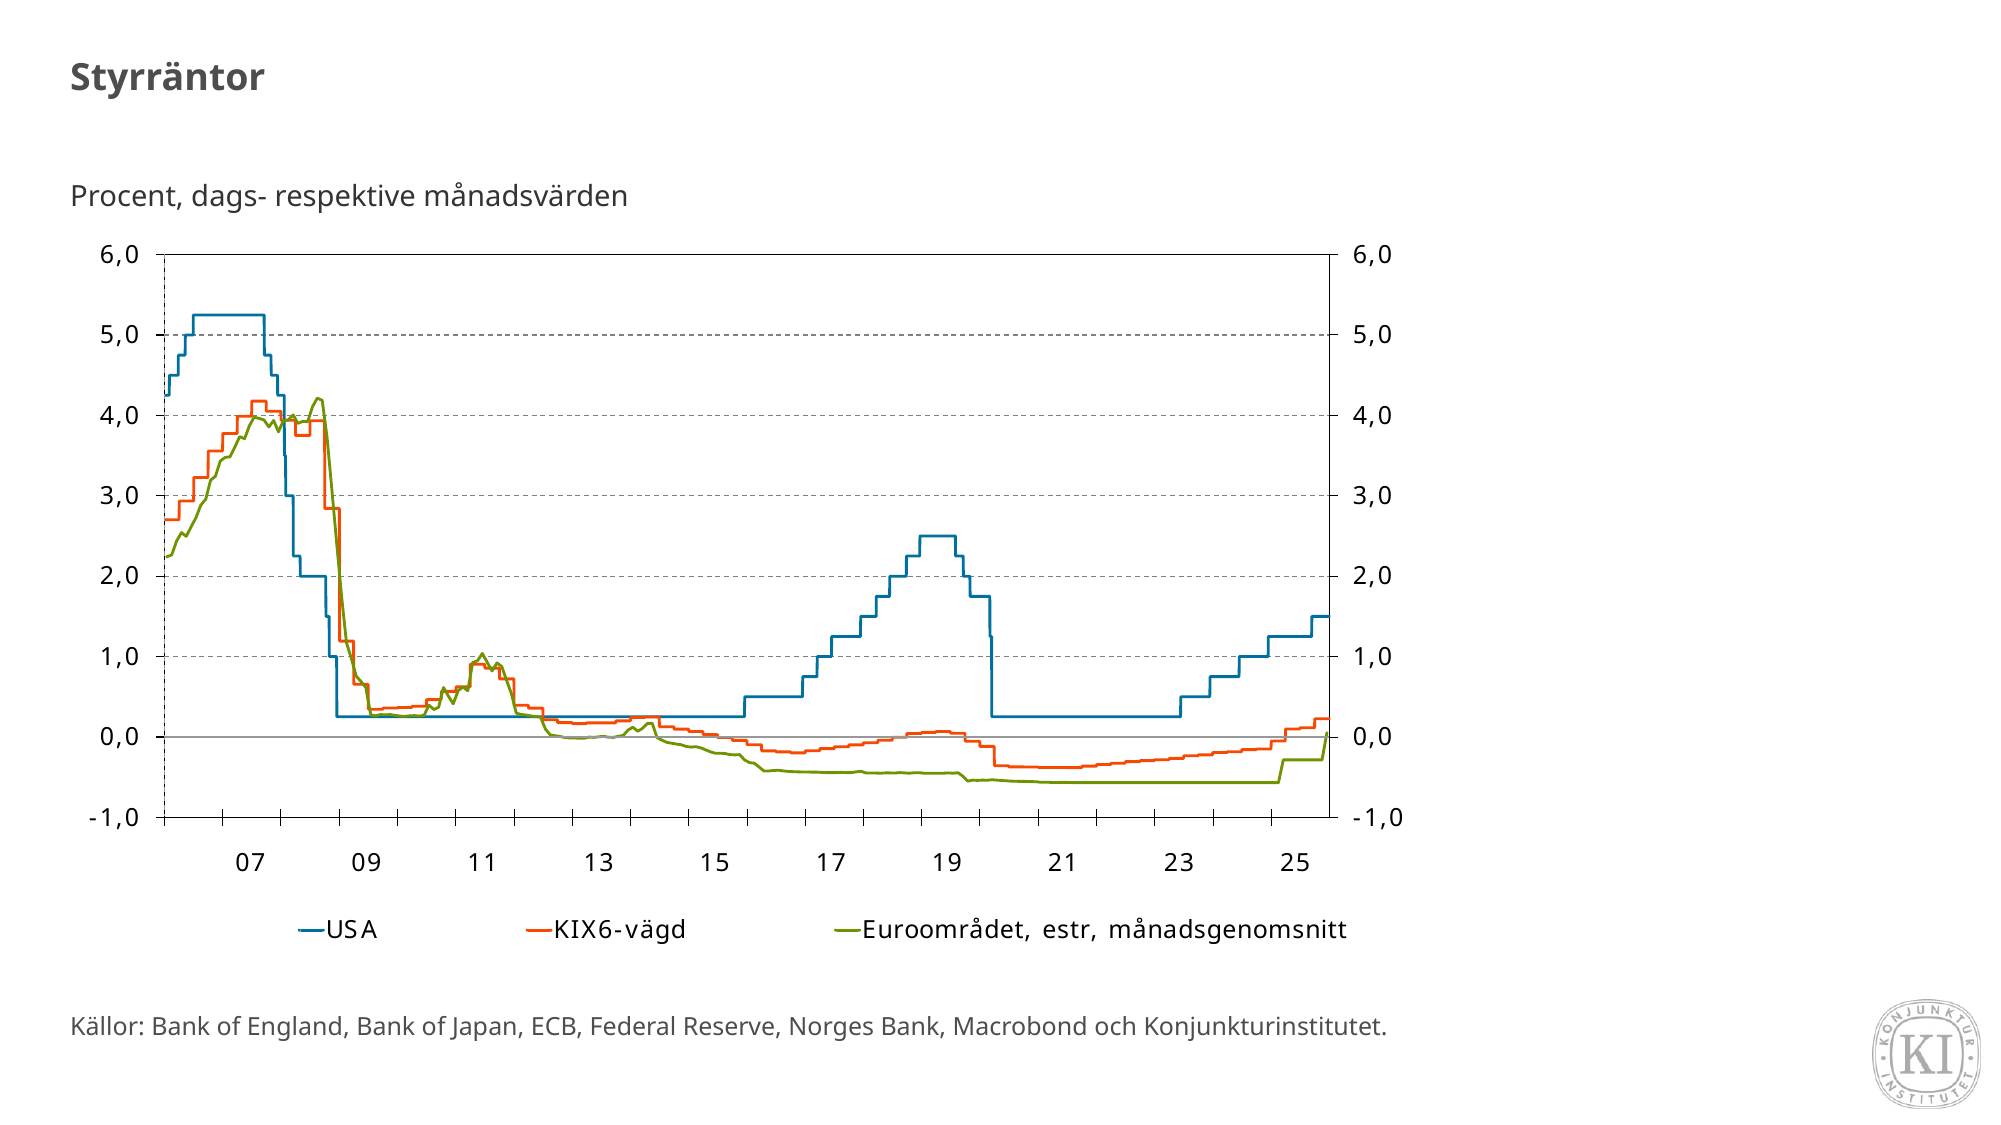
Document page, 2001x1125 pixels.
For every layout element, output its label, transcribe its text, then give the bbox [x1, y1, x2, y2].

picture [1872, 999, 1981, 1109]
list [72, 228, 1494, 965]
subtitle Källor: Bank of England, Bank of Japan, ECB, Federal Reserve, Norges Bank, Macrobond och Konjunkturinstitutet. [55, 1003, 1476, 1106]
title Styrräntor [55, 45, 1476, 128]
list Procent, dags- respektive månadsvärden [55, 137, 1476, 220]
